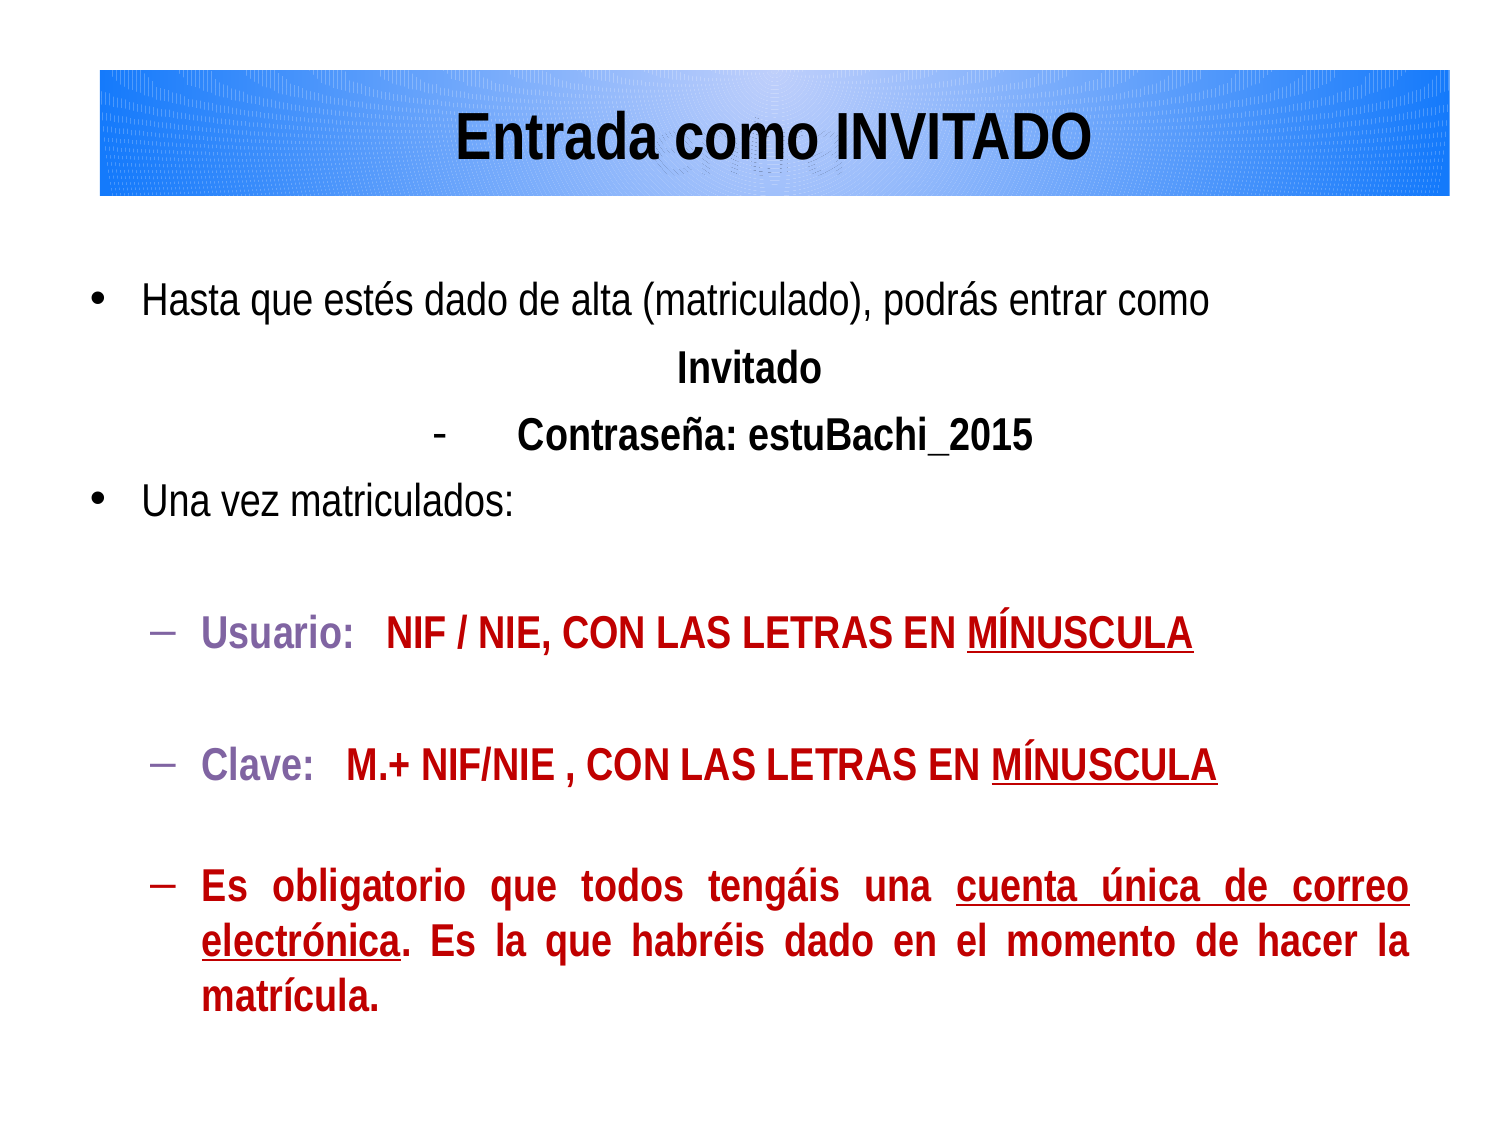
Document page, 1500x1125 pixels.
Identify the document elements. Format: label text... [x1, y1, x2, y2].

text_box Hasta que estés dado de alta (matriculado), podrás entrar como Invitado Contraseña: estuBachi_2015 Una vez matriculados: Usuario: NIF / NIE, CON LAS LETRAS EN MÍNUSCULA Clave: M.+ NIF/NIE , CON LAS LETRAS EN MÍNUSCULA Es obligatorio que todos tengáis una cuenta única de correo electrónica. Es la que habréis dado en el momento de hacer la matrícula. [75, 262, 1425, 1034]
text_box Entrada como INVITADO [99, 70, 1450, 196]
text_box entra [75, 45, 1425, 233]
